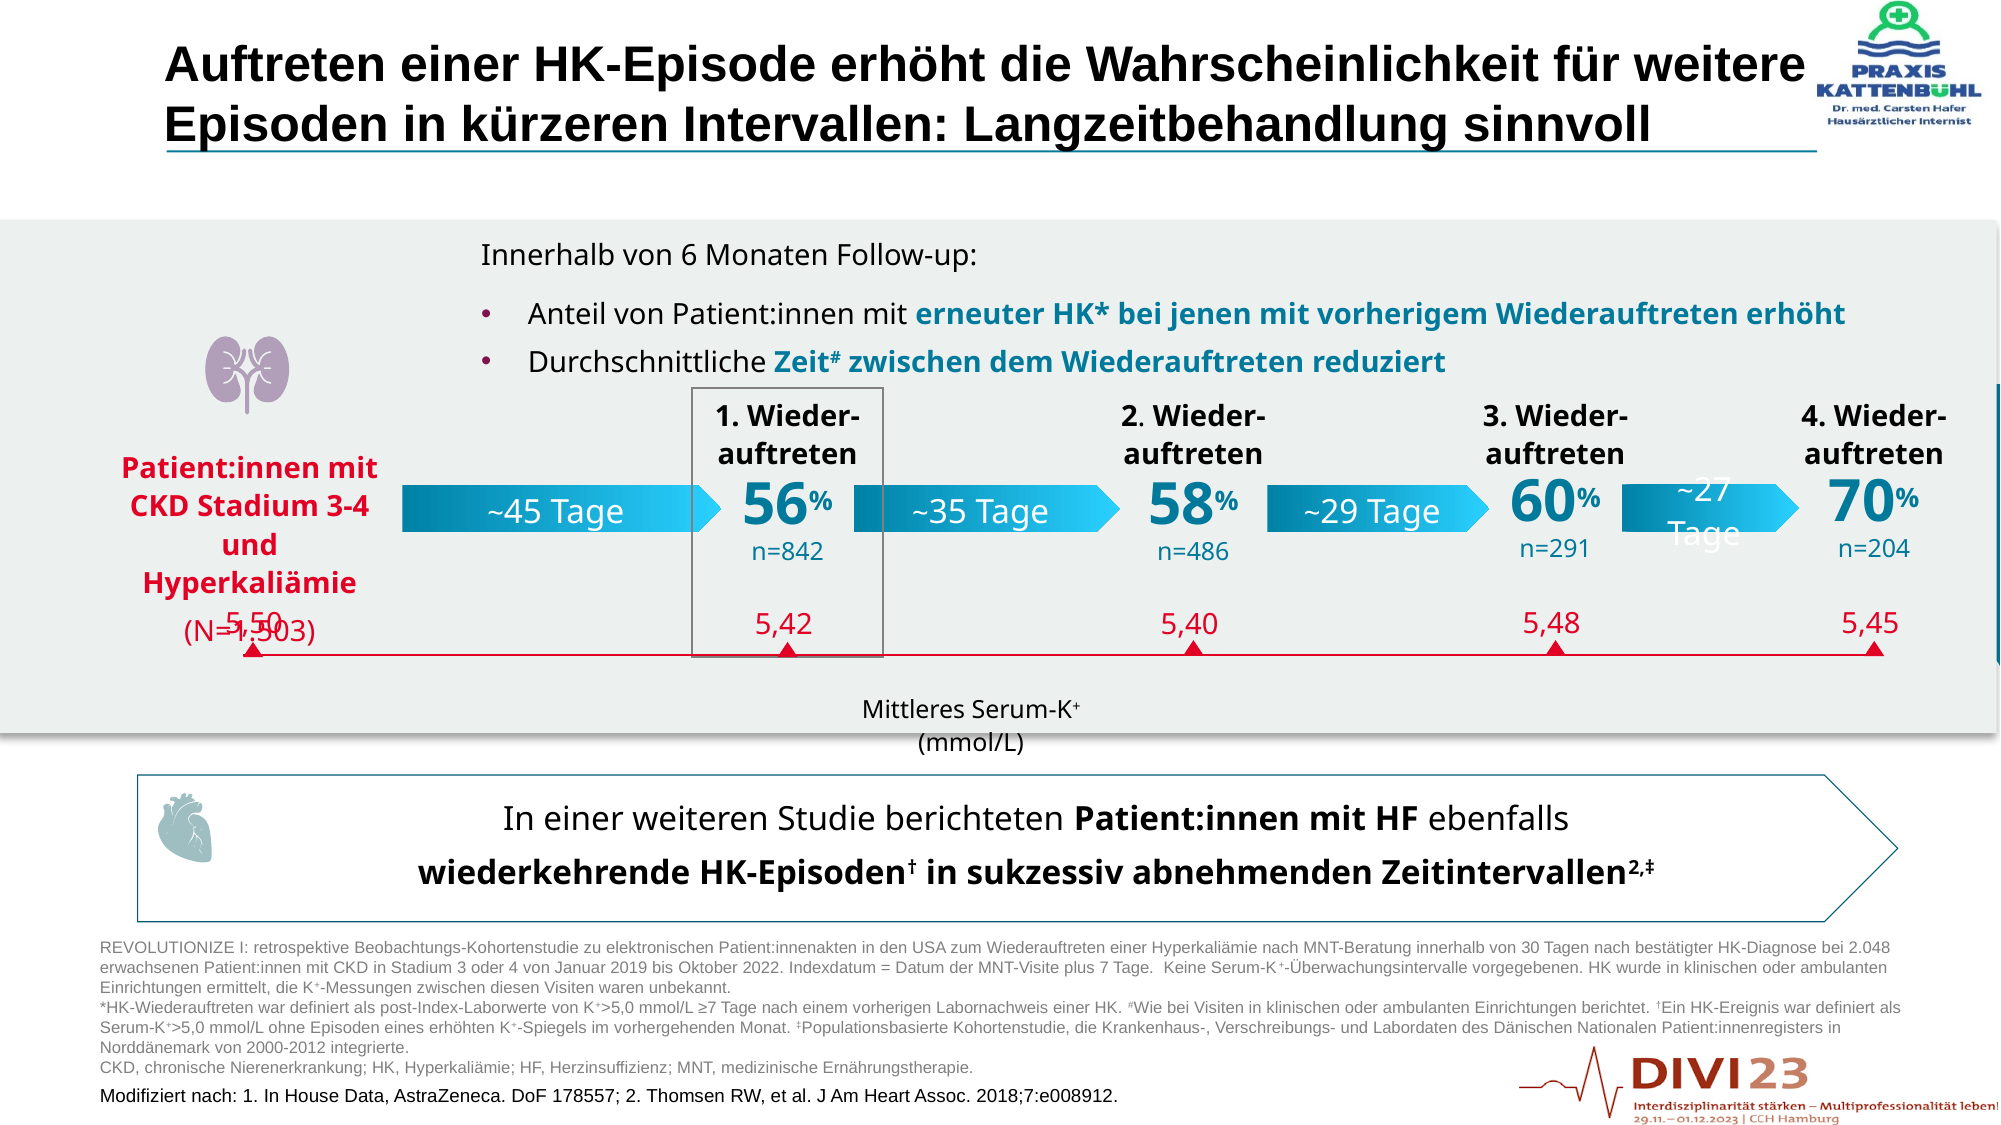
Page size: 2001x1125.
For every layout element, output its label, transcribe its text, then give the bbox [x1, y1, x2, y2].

text_box [136, 773, 1900, 923]
text_box [243, 640, 263, 654]
text_box 5,50 [202, 593, 313, 647]
text_box Mittleres Serum-K+ (mmol/L) [795, 683, 1147, 764]
text_box 5,45 [1819, 593, 1930, 647]
text_box [1183, 638, 1204, 654]
text_box [0, 219, 1998, 734]
text_box 58% n=486 [1120, 478, 1267, 484]
text_box 60% n=291 [1490, 533, 1621, 570]
text_box 3. Wieder- auftreten [1468, 386, 1644, 478]
text_box [240, 655, 266, 659]
text_box 2. Wieder-auftreten [1066, 386, 1321, 478]
text_box [691, 387, 884, 484]
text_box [402, 484, 1800, 533]
text_box Patient:innen mit CKD Stadium 3-4 und Hyperkaliämie (N=1.503) [97, 438, 403, 655]
text_box [1545, 638, 1567, 654]
list REVOLUTIONIZE I: retrospektive Beobachtungs-Kohortenstudie zu elektronischen Patient:innenakten in den USA zum Wiederauftreten einer Hyperkaliämie nach MNT-Beratung innerhalb von 30 Tagen nach bestätigter HK-Diagnose bei 2.048 erwachsenen Patient:innen mit CKD in Stadium 3 oder 4 von Januar 2019 bis Oktober 2022. Indexdatum = Datum der MNT-Visite plus 7 Tage. Keine Serum-K+-Überwachungsintervalle vorgegebenen. HK wurde in klinischen oder ambulanten Einrichtungen ermittelt, die K+-Messungen zwischen diesen Visiten waren unbekannt. *HK-Wiederauftreten war definiert als post-Index-Laborwerte von K+>5,0 mmol/L ≥7 Tage nach einem vorherigen Labornachweis einer HK. #Wie bei Visiten in klinischen oder ambulanten Einrichtungen berichtet. †Ein HK-Ereignis war definiert als Serum-K+>5,0 mmol/L ohne Episoden eines erhöhten K+-Spiegels im vorhergehenden Monat. ‡Populationsbasierte Kohortenstudie, die Krankenhaus-, Verschreibungs- und Labordaten des Dänischen Nationalen Patient:innenregisters in Norddänemark von 2000-2012 integrierte. CKD, chronische Nierenerkrankung; HK, Hyperkaliämie; HF, Herzinsuffizienz; MNT, medizinische Ernährungstherapie. [99, 1005, 1941, 1077]
text_box [691, 533, 884, 654]
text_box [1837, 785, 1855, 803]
text_box 5,40 [1138, 594, 1249, 648]
text_box [1862, 639, 1887, 658]
text_box 70% n=204 [1800, 478, 1949, 570]
text_box 5,48 [1500, 593, 1611, 647]
text_box Innerhalb von 6 Monaten Follow-up: Anteil von Patient:innen mit erneuter HK* bei jenen mit vorherigem Wiederauftreten erhöht Durchschnittliche Zeit# zwischen dem Wiederauftreten reduziert [466, 225, 1941, 386]
text_box [205, 336, 289, 414]
picture [1796, 0, 2001, 134]
picture [1519, 1046, 1998, 1125]
list Modifiziert nach: 1. In House Data, AstraZeneca. DoF 178557; 2. Thomsen RW, et al. J Am Heart Assoc. 2018;7:e008912. [99, 1077, 1941, 1106]
text_box 58% n=486 [1120, 533, 1267, 574]
text_box 60% n=291 [1490, 478, 1621, 484]
text_box 1. Wieder-auftreten [655, 386, 920, 478]
title Auftreten einer HK-Episode erhöht die Wahrscheinlichkeit für weitere Episoden in kürzeren Intervallen: Langzeitbehandlung sinnvoll [164, 38, 1818, 152]
text_box 4. Wieder- auftreten [1786, 386, 1962, 478]
text_box 5,42 [732, 594, 843, 648]
text_box [778, 640, 797, 654]
